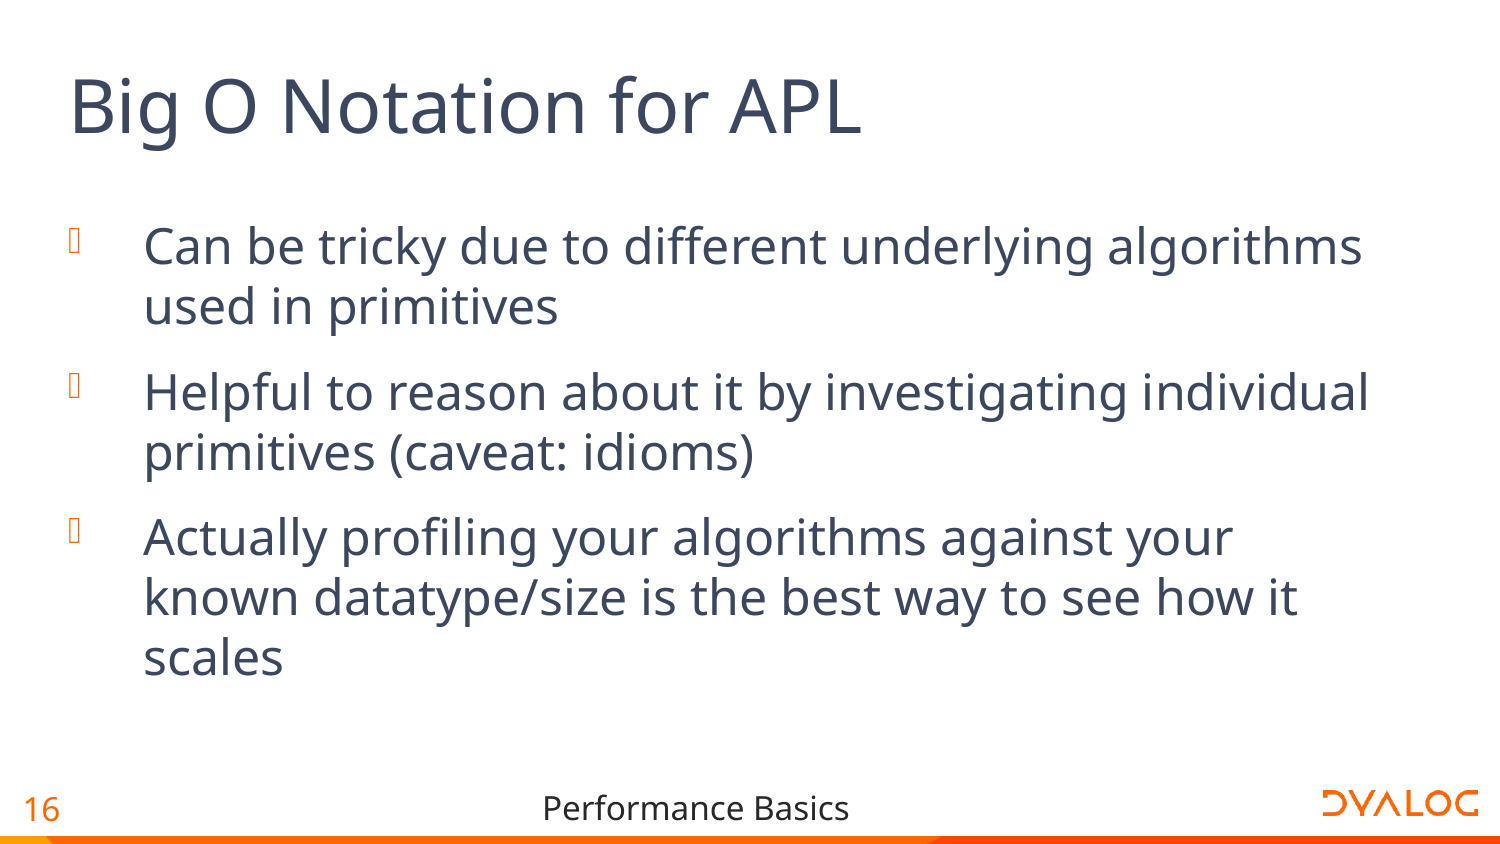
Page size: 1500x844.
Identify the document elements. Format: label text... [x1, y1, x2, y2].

list Can be tricky due to different underlying algorithms used in primitives Helpful to reason about it by investigating individual primitives (caveat: idioms) Actually profiling your algorithms against your known datatype/size is the best way to see how it scales [53, 207, 1395, 740]
picture [0, 836, 1500, 844]
title Big O Notation for APL [53, 43, 1121, 157]
picture [1323, 790, 1478, 816]
